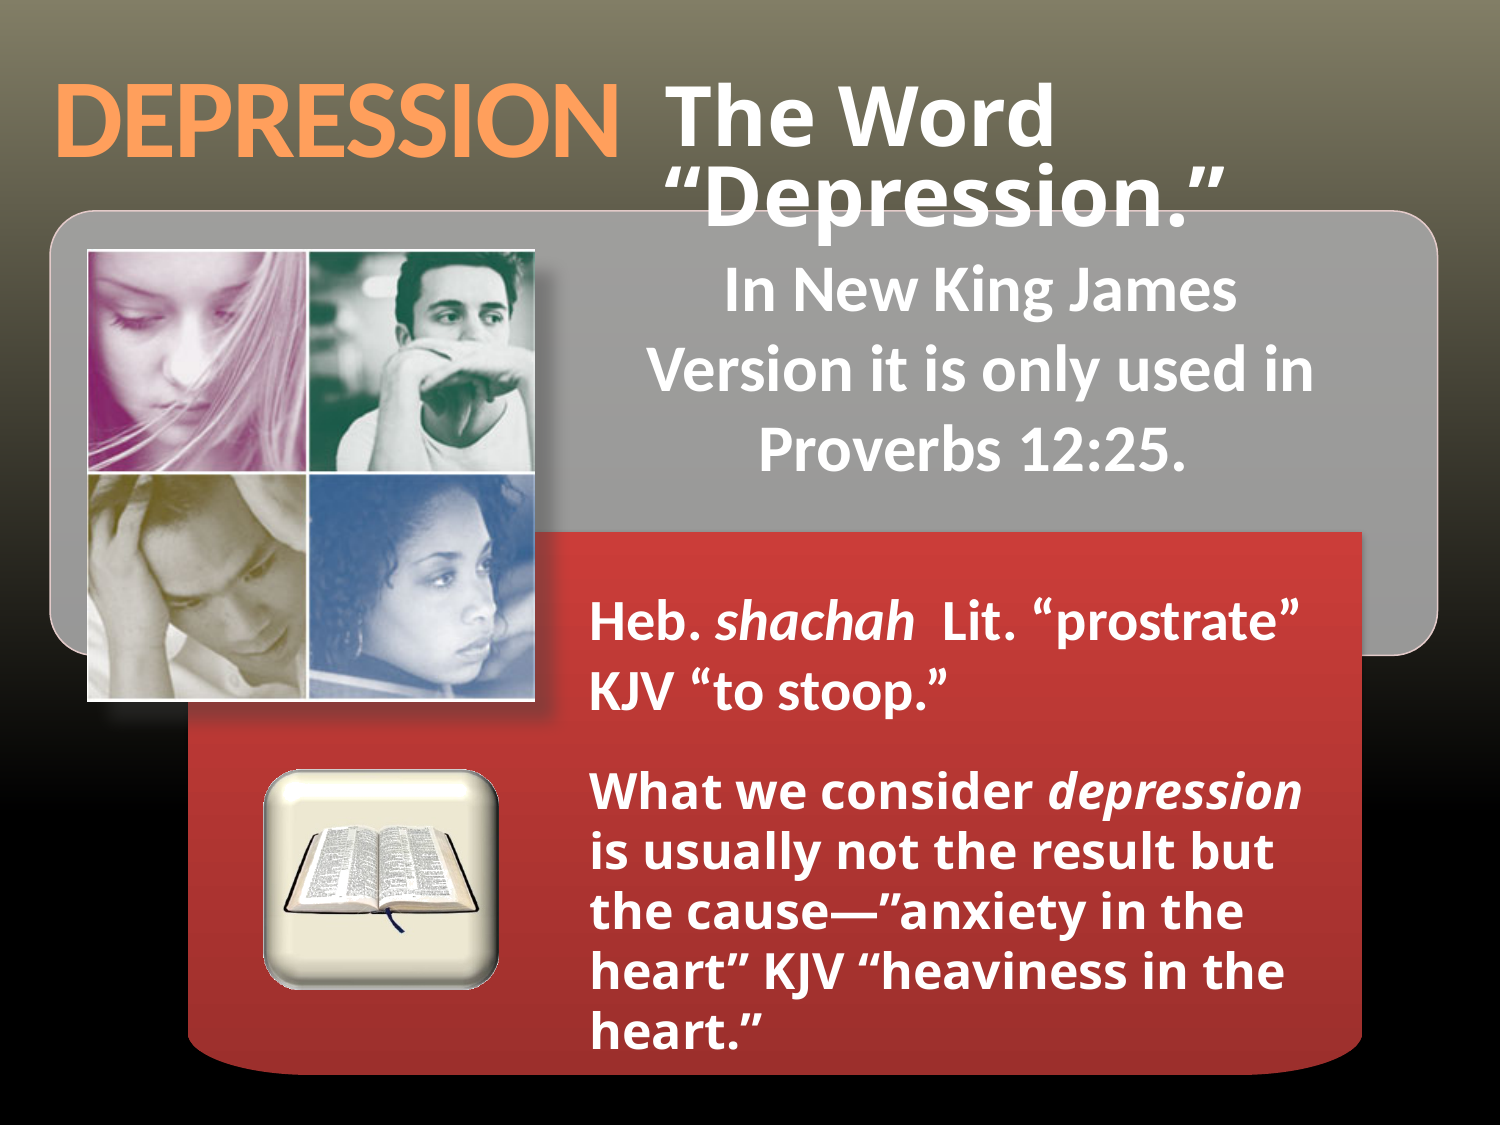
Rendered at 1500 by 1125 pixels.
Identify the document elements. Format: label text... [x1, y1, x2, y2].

text_box In New King James Version it is only used in Proverbs 12:25. [599, 237, 1363, 493]
text_box Heb. shachah Lit. “prostrate” KJV “to stoop.” What we consider depression is usually not the result but the cause—”anxiety in the heart” KJV “heaviness in the heart.” [575, 575, 1350, 1068]
text_box The Word “Depression.” [650, 74, 1500, 250]
text_box [49, 210, 1439, 657]
picture [87, 249, 535, 702]
text_box DEPRESSION [37, 37, 1500, 188]
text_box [249, 762, 512, 998]
text_box [187, 531, 1363, 1075]
